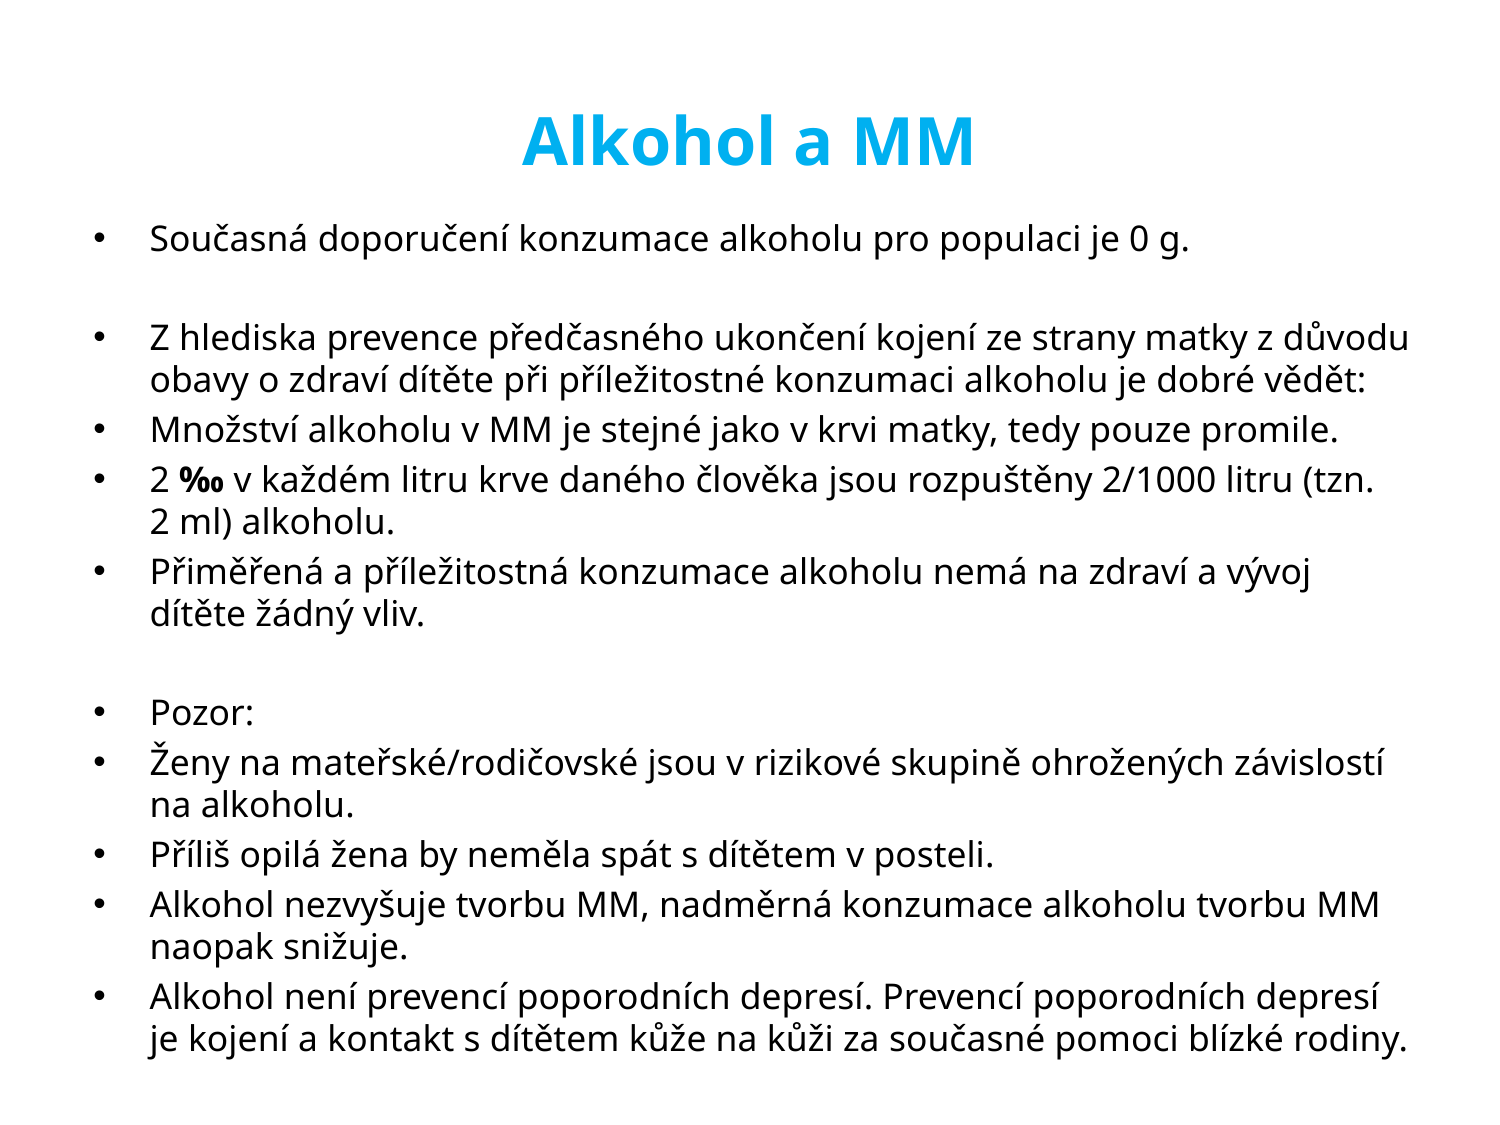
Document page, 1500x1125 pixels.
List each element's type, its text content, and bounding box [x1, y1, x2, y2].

title Alkohol a MM [75, 45, 1425, 233]
list Současná doporučení konzumace alkoholu pro populaci je 0 g. Z hlediska prevence předčasného ukončení kojení ze strany matky z důvodu obavy o zdraví dítěte při příležitostné konzumaci alkoholu je dobré vědět: Množství alkoholu v MM je stejné jako v krvi matky, tedy pouze promile. 2 ‰ v každém litru krve daného člověka jsou rozpuštěny 2/1000 litru (tzn. 2 ml) alkoholu. Přiměřená a příležitostná konzumace alkoholu nemá na zdraví a vývoj dítěte žádný vliv. Pozor: Ženy na mateřské/rodičovské jsou v rizikové skupině ohrožených závislostí na alkoholu. Příliš opilá žena by neměla spát s dítětem v posteli. Alkohol nezvyšuje tvorbu MM, nadměrná konzumace alkoholu tvorbu MM naopak snižuje. Alkohol není prevencí poporodních depresí. Prevencí poporodních depresí je kojení a kontakt s dítětem kůže na kůži za současné pomoci blízké rodiny. [78, 208, 1429, 969]
